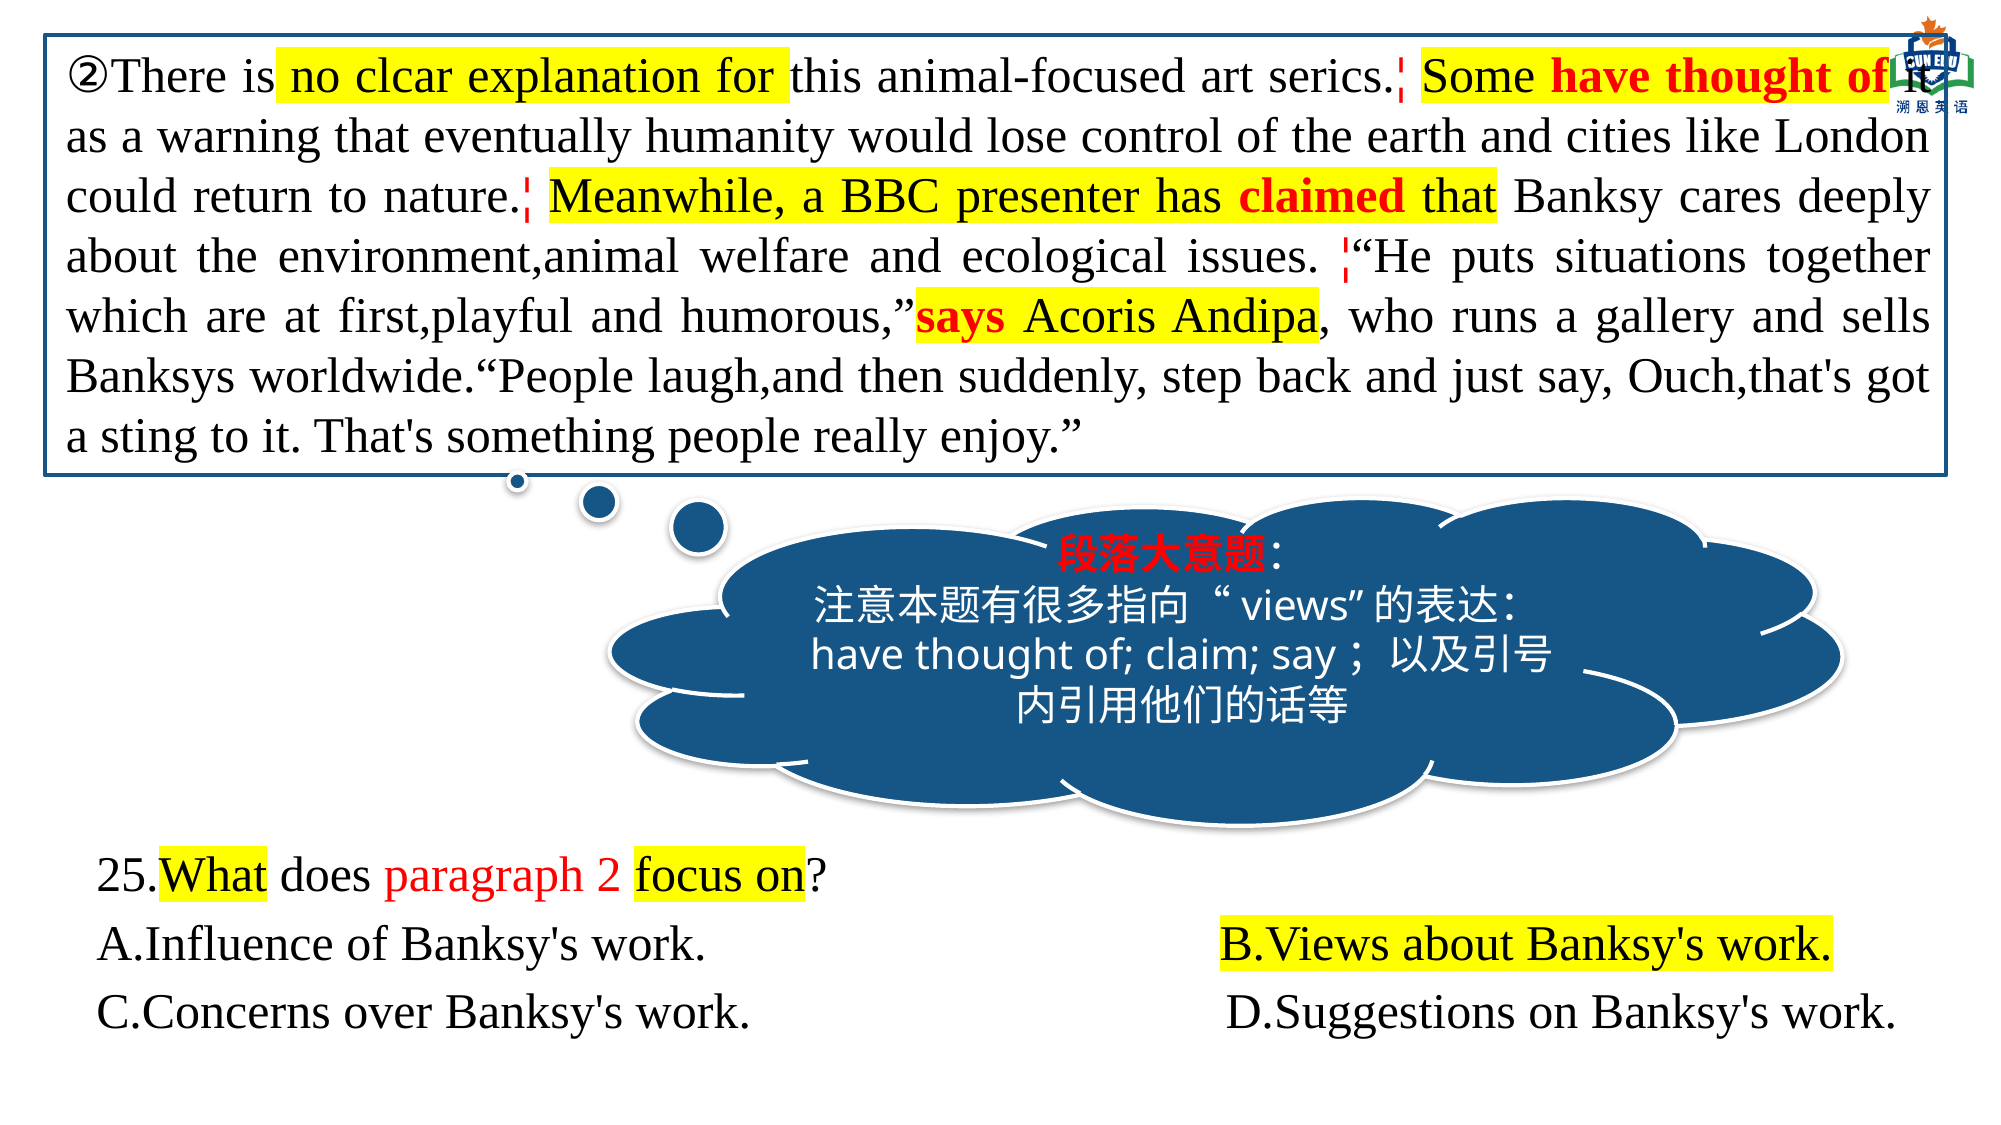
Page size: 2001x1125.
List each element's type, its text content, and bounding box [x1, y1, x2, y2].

text_box 25.What does paragraph 2 focus on? A.Influence of Banksy's work. B.Views about Banksy's work. C.Concerns over Banksy's work. D.Suggestions on Banksy's work. [81, 824, 1947, 1048]
text_box ②There is no clcar explanation for this animal-focused art serics.¦ Some have thought of it as a warning that eventually humanity would lose control of the earth and cities like London could return to nature.¦ Meanwhile, a BBC presenter has claimed that Banksy cares deeply about the environment,animal welfare and ecological issues. ¦“He puts situations together which are at first,playful and humorous,”says Acoris Andipa, who runs a gallery and sells Banksys worldwide.“People laugh,and then suddenly, step back and just say, Ouch,that's got a sting to it. That's something people really enjoy.” [43, 33, 1948, 477]
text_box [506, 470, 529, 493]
text_box 段落大意题： 注意本题有很多指向“views”的表达：have thought of; claim; say；以及引号内引用他们的话等 [607, 495, 1845, 824]
text_box 段落大意题： 注意本题有很多指向“views”的表达：have thought of; claim; say；以及引号内引用他们的话等 [578, 481, 620, 523]
picture [1882, 13, 1983, 119]
